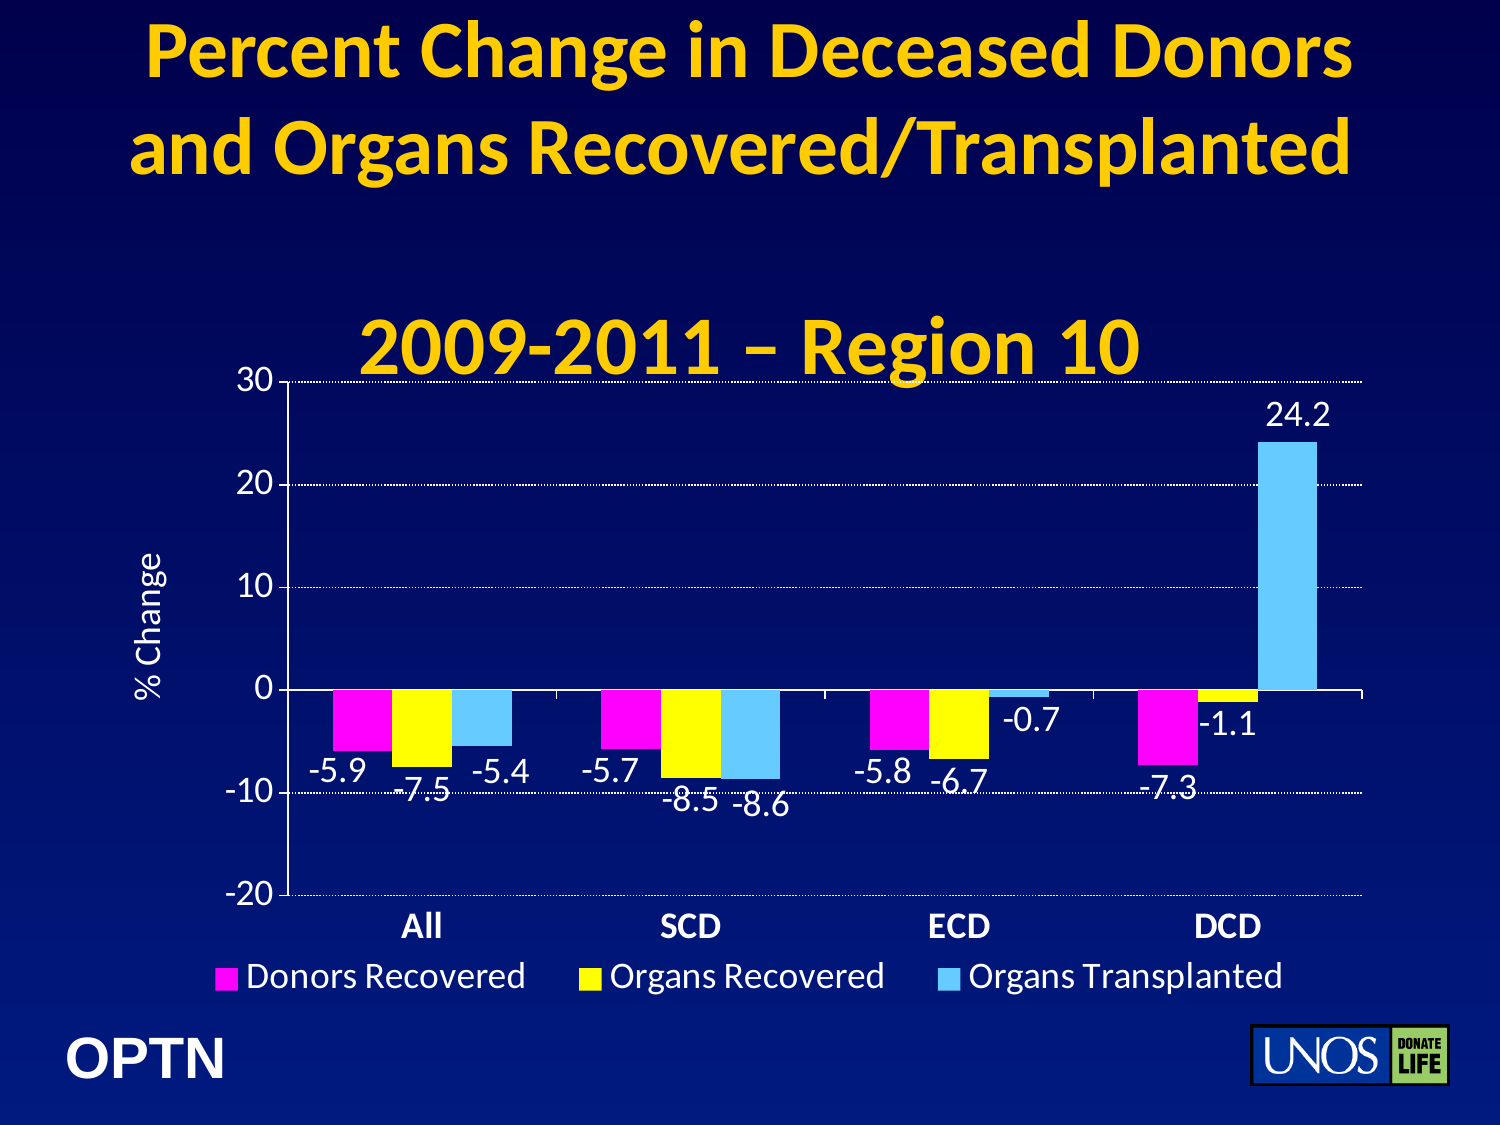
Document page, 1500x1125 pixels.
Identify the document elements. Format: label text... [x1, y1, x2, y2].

picture [1250, 1024, 1450, 1086]
title Percent Change in Deceased Donors and Organs Recovered/Transplanted 2009-2011 – Region 10 [112, 99, 1388, 288]
chart [112, 349, 1388, 1026]
